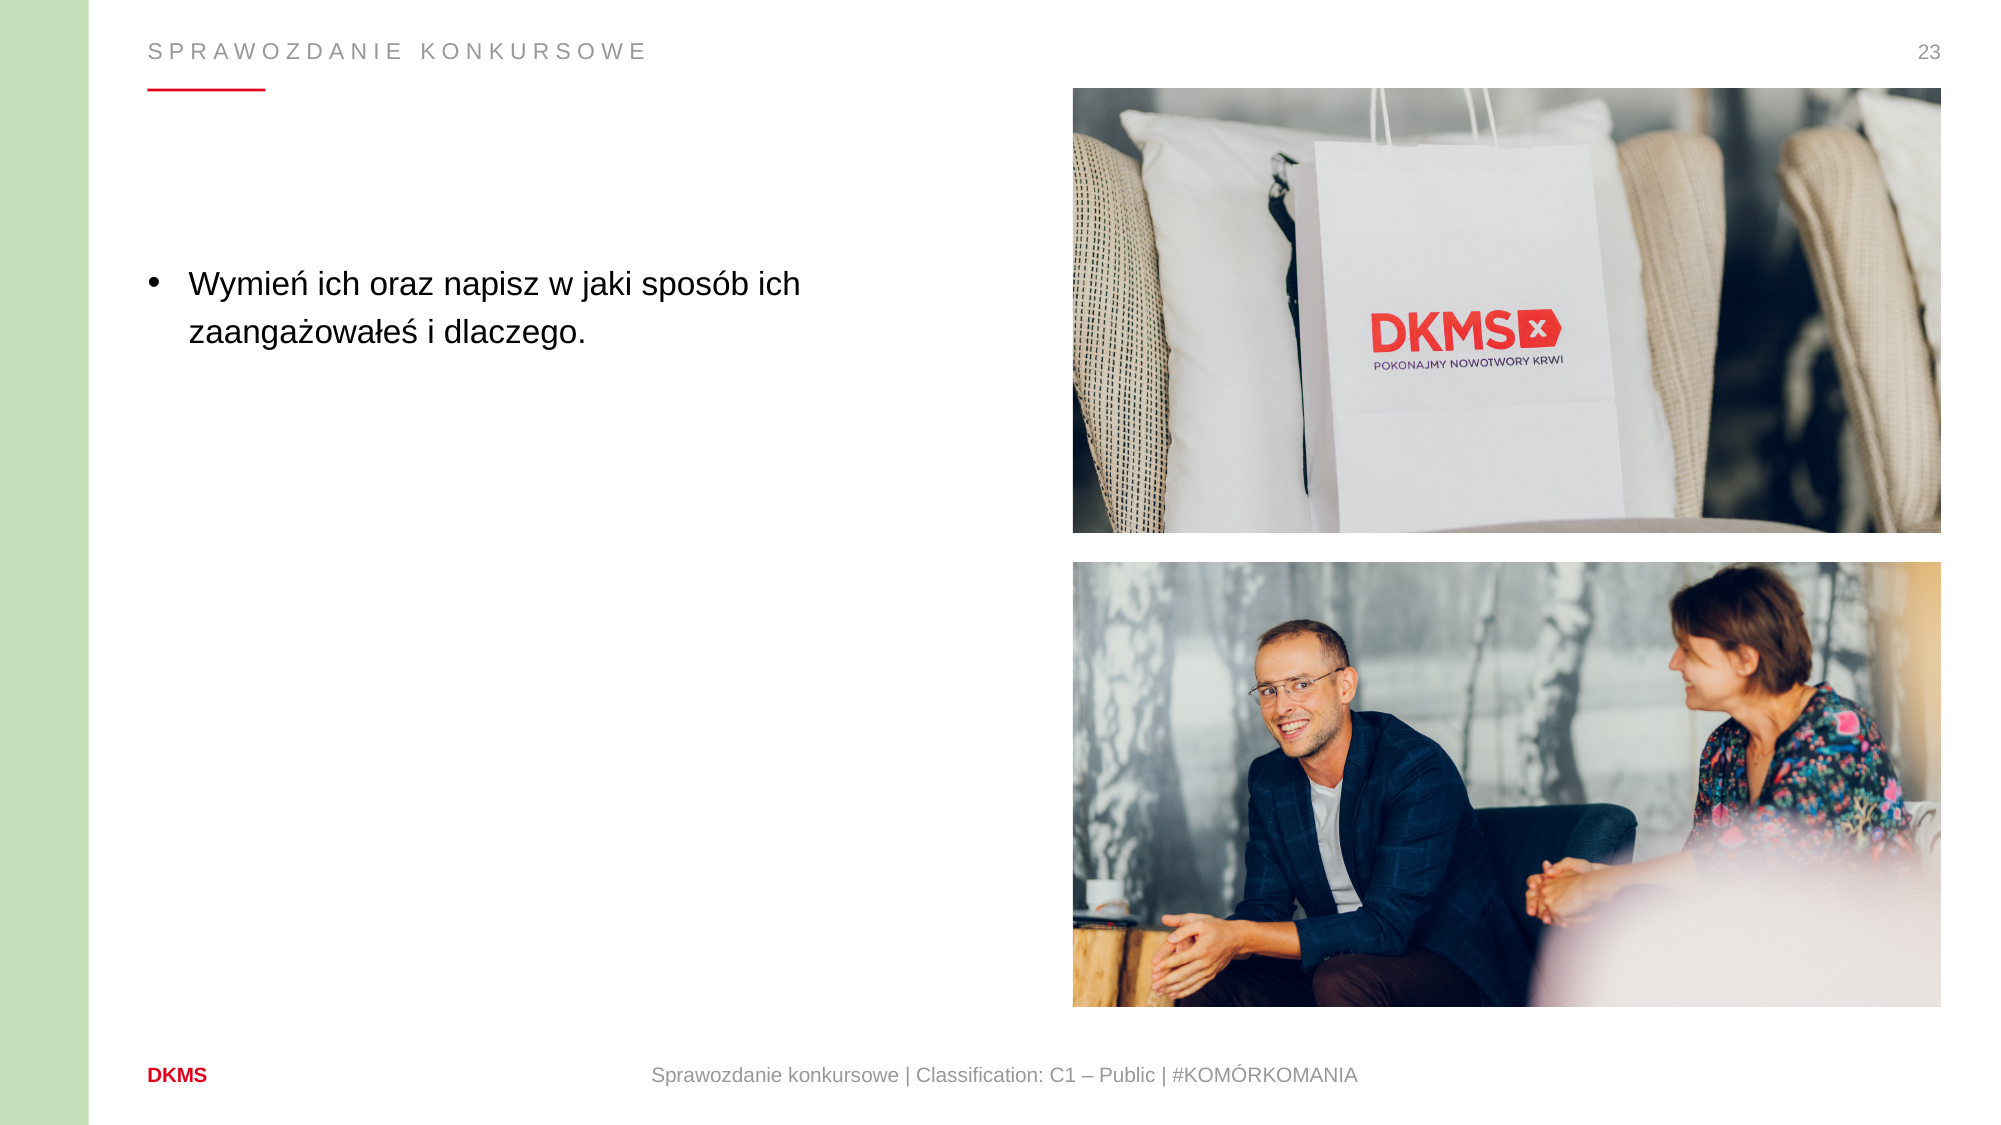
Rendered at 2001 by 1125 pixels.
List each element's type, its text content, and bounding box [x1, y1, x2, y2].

list Wymień ich oraz napisz w jaki sposób ich zaangażowałeś i dlaczego. [147, 253, 955, 1007]
picture [1072, 88, 1941, 533]
list Sprawozdanie konkursowe [147, 36, 955, 78]
slide_number 23 [1893, 28, 1941, 75]
picture [1072, 562, 1941, 1007]
footer Sprawozdanie konkursowe | Classification: C1 – Public | #KOMÓRKOMANIA [245, 1061, 1764, 1108]
